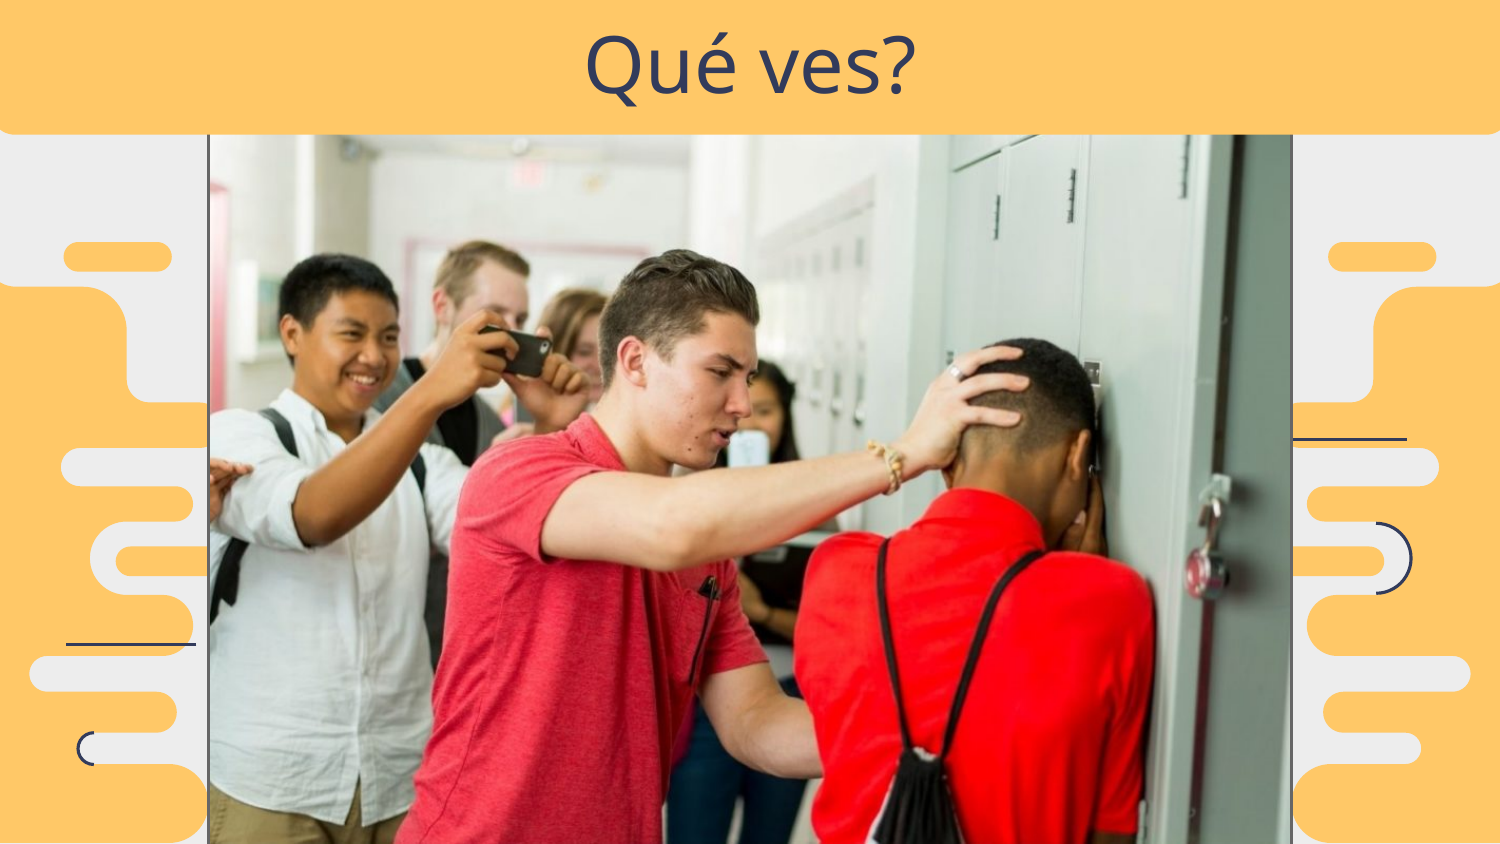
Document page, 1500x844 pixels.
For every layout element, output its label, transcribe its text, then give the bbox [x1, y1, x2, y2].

text_box Qué ves? [0, 0, 1500, 135]
picture [209, 115, 1291, 844]
